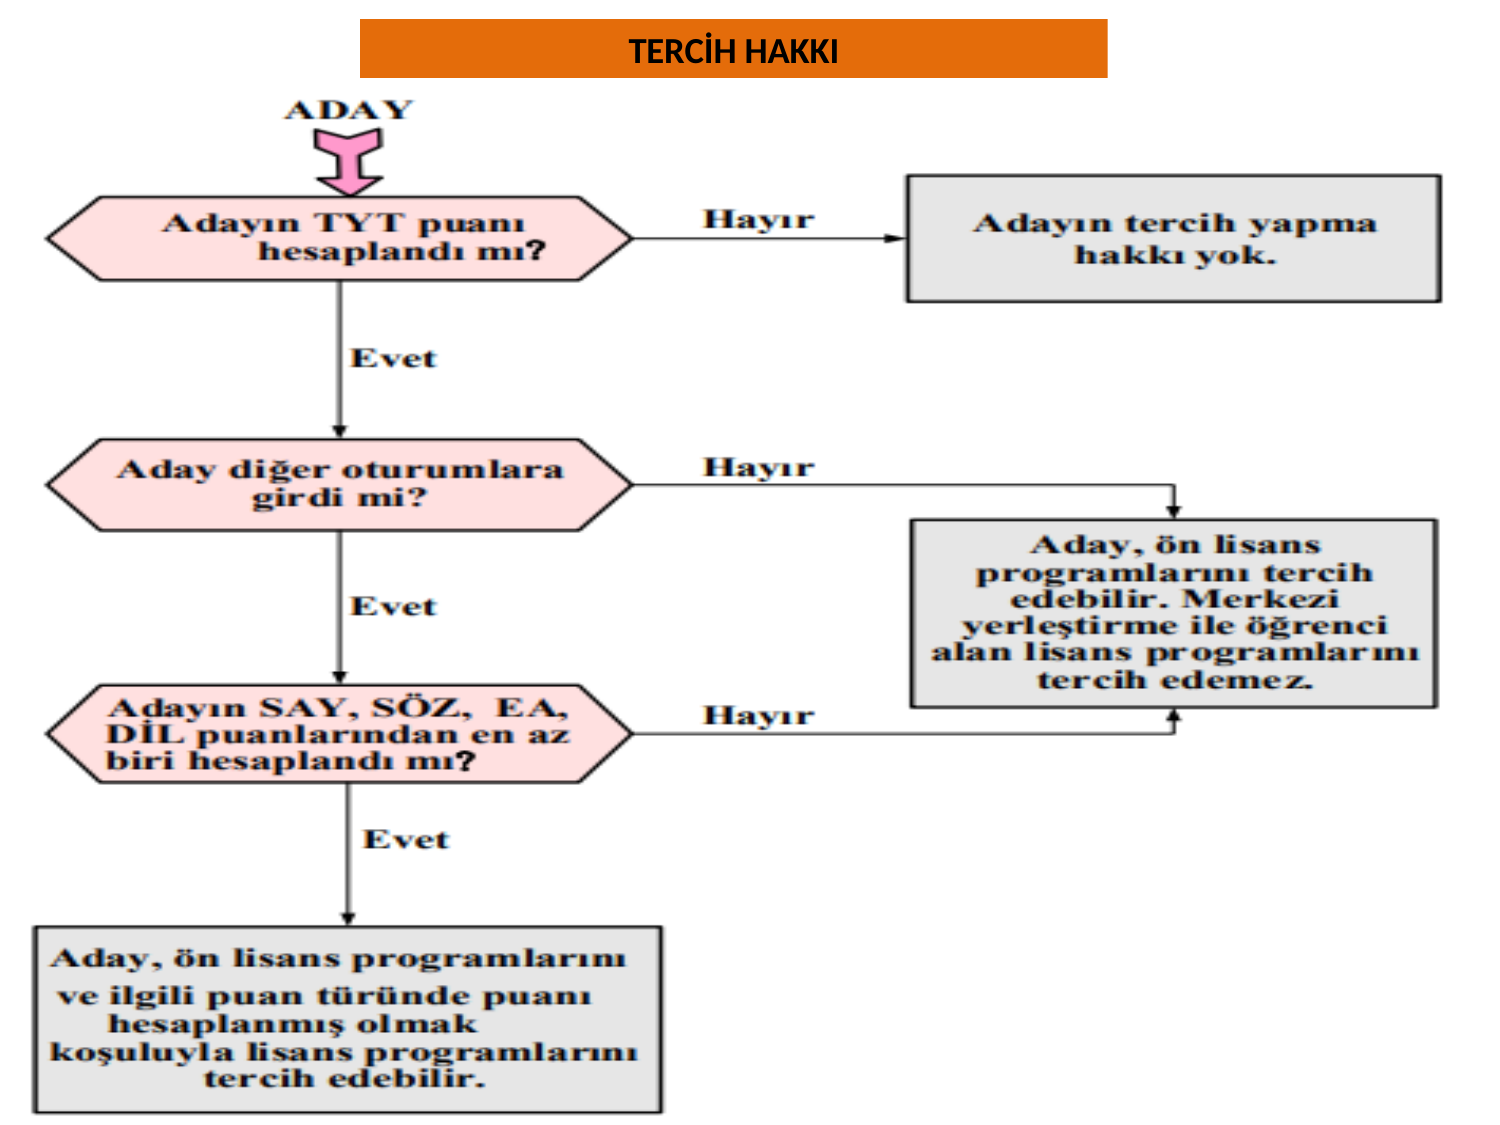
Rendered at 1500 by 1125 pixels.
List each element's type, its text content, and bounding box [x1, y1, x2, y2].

picture [17, 77, 1459, 1125]
title TERCİH HAKKI [360, 19, 1108, 76]
